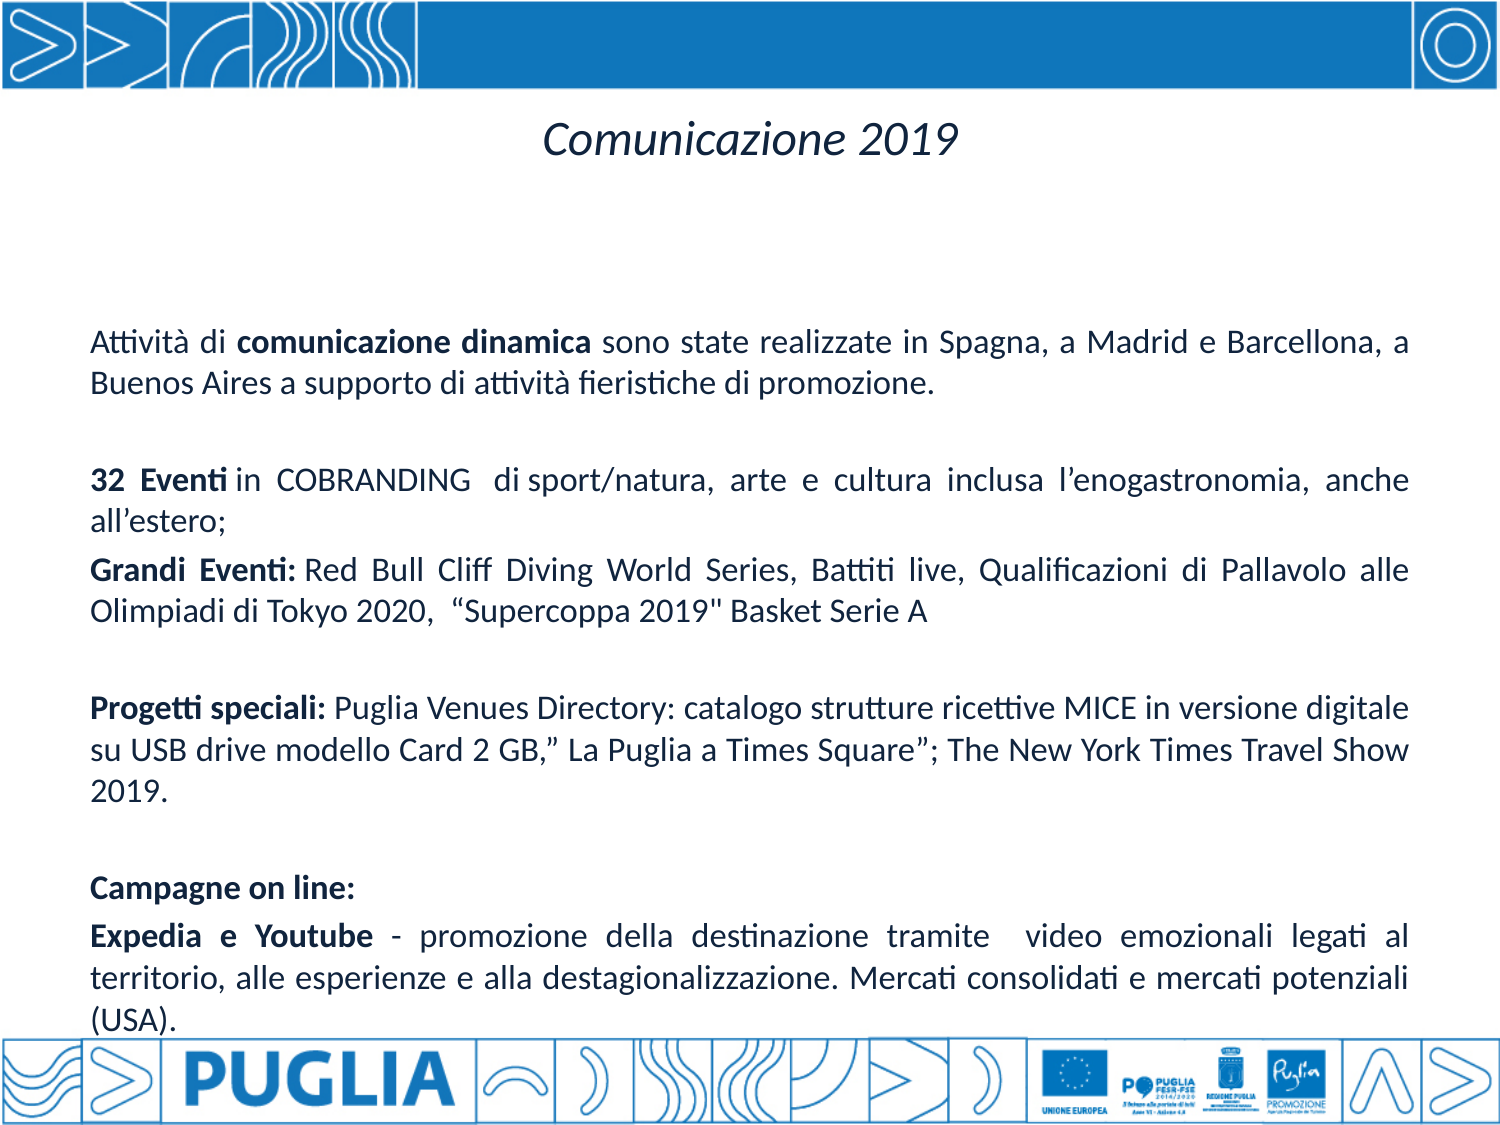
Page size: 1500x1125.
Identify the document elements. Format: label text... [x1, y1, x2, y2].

list Attività di comunicazione dinamica sono state realizzate in Spagna, a Madrid e Barcellona, a Buenos Aires a supporto di attività fieristiche di promozione. 32 Eventi in COBRANDING di sport/natura, arte e cultura inclusa l’enogastronomia, anche all’estero; Grandi Eventi: Red Bull Cliff Diving World Series, Battiti live, Qualificazioni di Pallavolo alle Olimpiadi di Tokyo 2020, “Supercoppa 2019" Basket Serie A Progetti speciali: Puglia Venues Directory: catalogo strutture ricettive MICE in versione digitale su USB drive modello Card 2 GB,” La Puglia a Times Square”; The New York Times Travel Show 2019. Campagne on line: Expedia e Youtube - promozione della destinazione tramite video emozionali legati al territorio, alle esperienze e alla destagionalizzazione. Mercati consolidati e mercati potenziali (USA). [75, 262, 1425, 1059]
title Comunicazione 2019 [75, 45, 1425, 233]
picture [0, 0, 1500, 1125]
